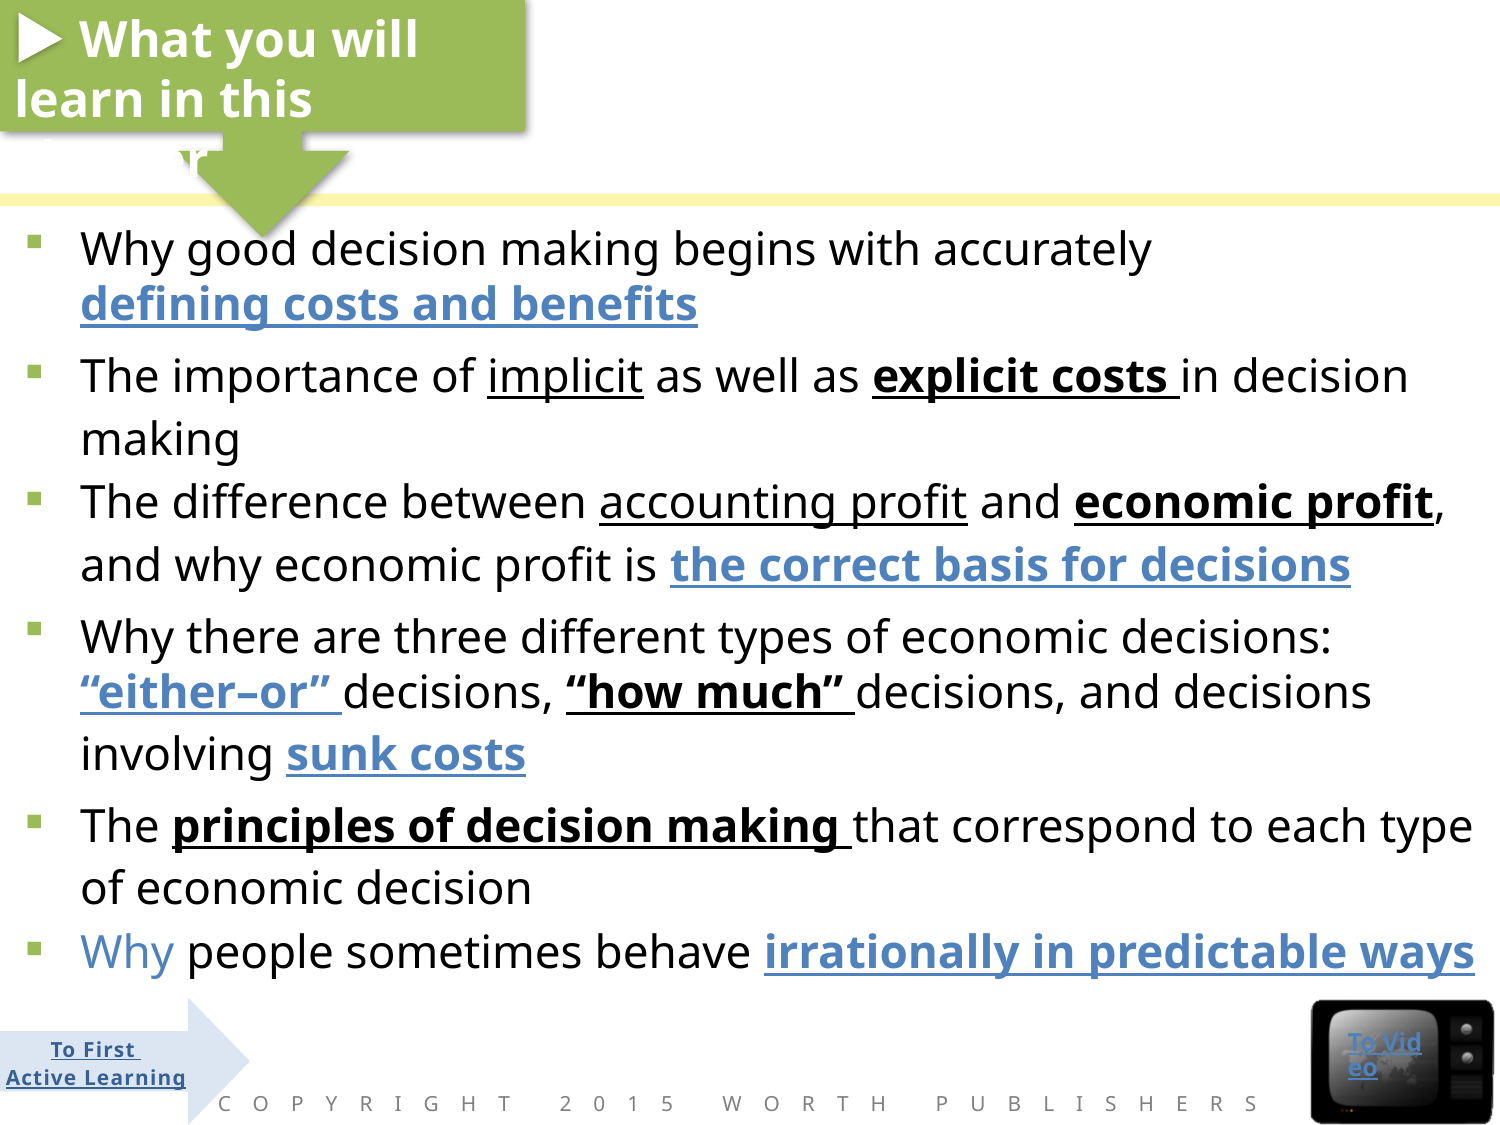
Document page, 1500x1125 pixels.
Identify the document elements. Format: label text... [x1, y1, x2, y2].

footer Copyright 2015 Worth Publishers [203, 1083, 1368, 1121]
text_box To Video [1332, 1018, 1438, 1068]
text_box To First Active Learning [0, 1029, 201, 1101]
list Why good decision making begins with accurately defining costs and benefits The importance of implicit as well as explicit costs in decision making The difference between accounting profit and economic profit, and why economic profit is the correct basis for decisions Why there are three different types of economic decisions: “either–or” decisions, “how much” decisions, and decisions involving sunk costs The principles of decision making that correspond to each type of economic decision Why people sometimes behave irrationally in predictable ways [0, 212, 1500, 993]
picture [1308, 993, 1496, 1125]
